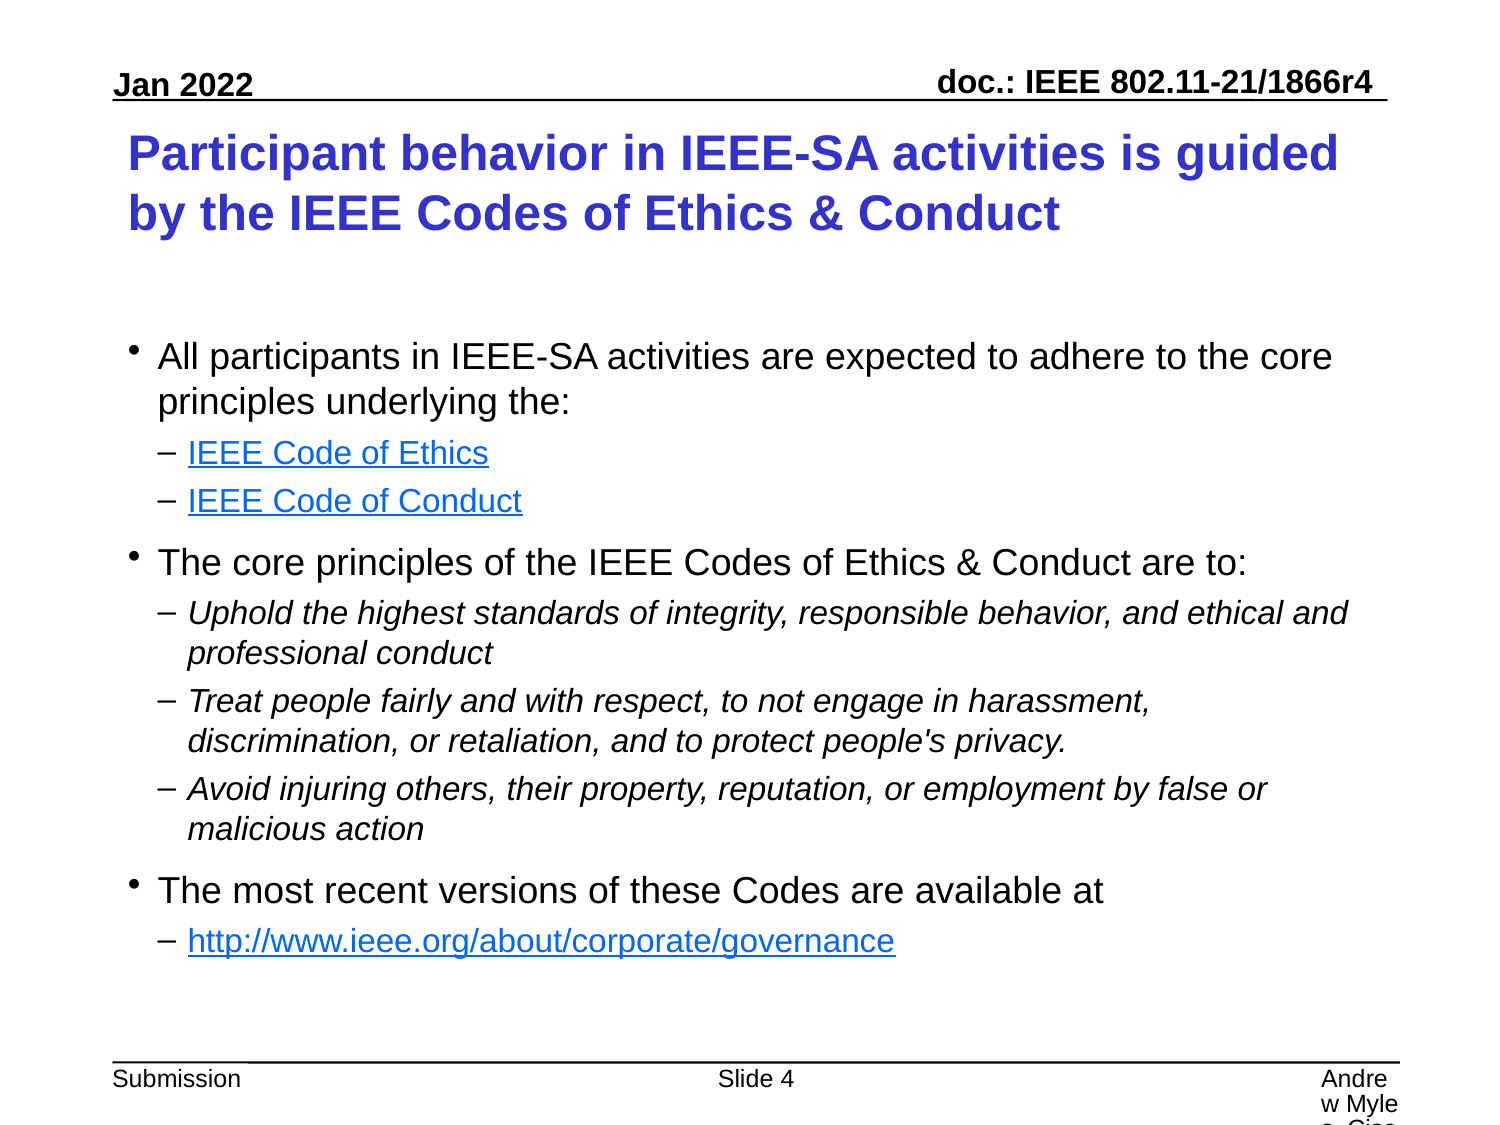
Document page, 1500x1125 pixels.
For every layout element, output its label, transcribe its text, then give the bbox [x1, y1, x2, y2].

footer Andrew Myles, Cisco [1320, 1061, 1402, 1093]
list All participants in IEEE-SA activities are expected to adhere to the core principles underlying the: IEEE Code of Ethics IEEE Code of Conduct The core principles of the IEEE Codes of Ethics & Conduct are to: Uphold the highest standards of integrity, responsible behavior, and ethical and professional conduct Treat people fairly and with respect, to not engage in harassment, discrimination, or retaliation, and to protect people's privacy. Avoid injuring others, their property, reputation, or employment by false or malicious action The most recent versions of these Codes are available at http://www.ieee.org/about/corporate/governance [112, 324, 1388, 1000]
title Participant behavior in IEEE-SA activities is guided by the IEEE Codes of Ethics & Conduct [112, 112, 1388, 288]
slide_number Slide 4 [709, 1061, 803, 1093]
